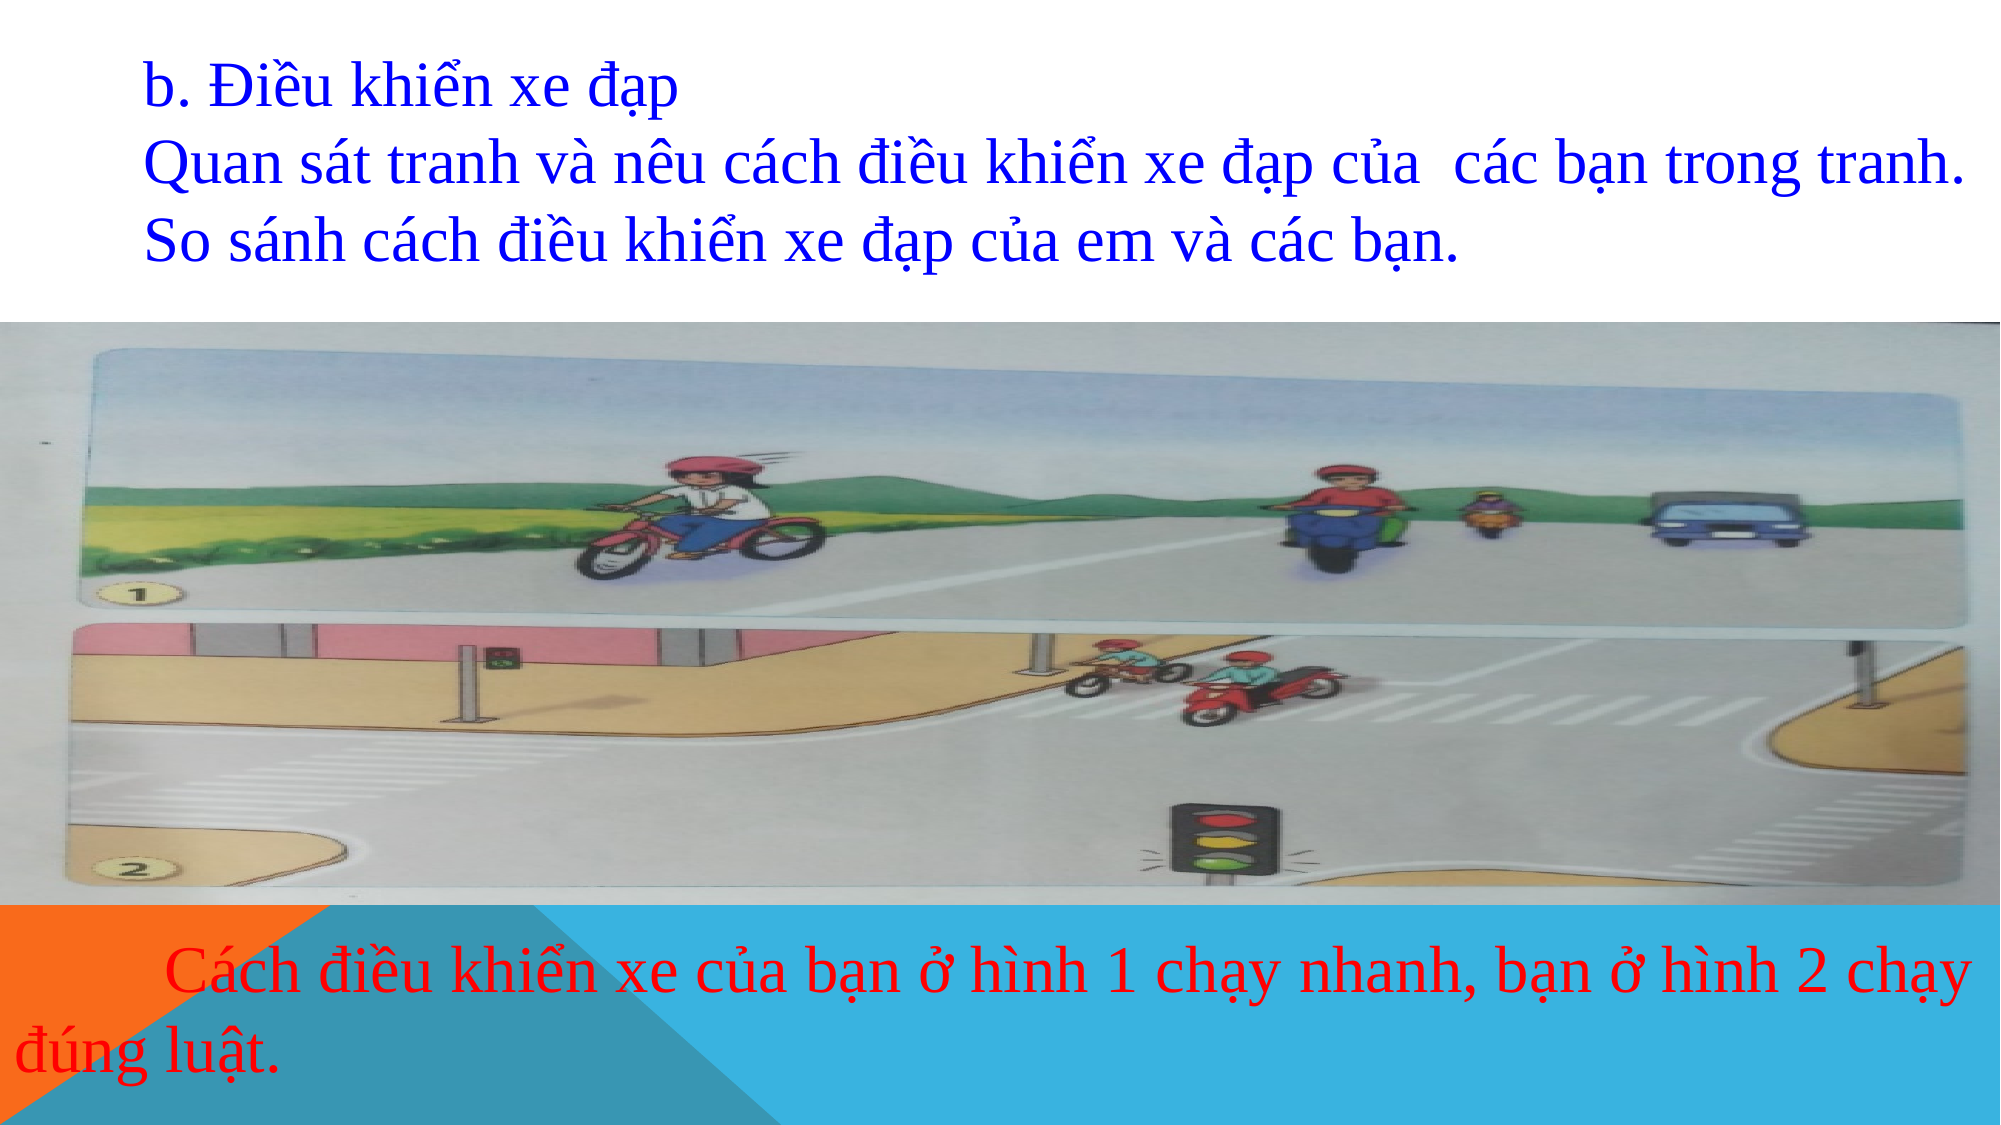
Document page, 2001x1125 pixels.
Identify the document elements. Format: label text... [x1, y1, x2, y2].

title b. Điều khiển xe đạp Quan sát tranh và nêu cách điều khiển xe đạp của các bạn trong tranh. So sánh cách điều khiển xe đạp của em và các bạn. [0, 0, 2000, 316]
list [0, 322, 2000, 905]
text_box Cách điều khiển xe của bạn ở hình 1 chạy nhanh, bạn ở hình 2 chạy đúng luật. [0, 918, 2000, 1093]
